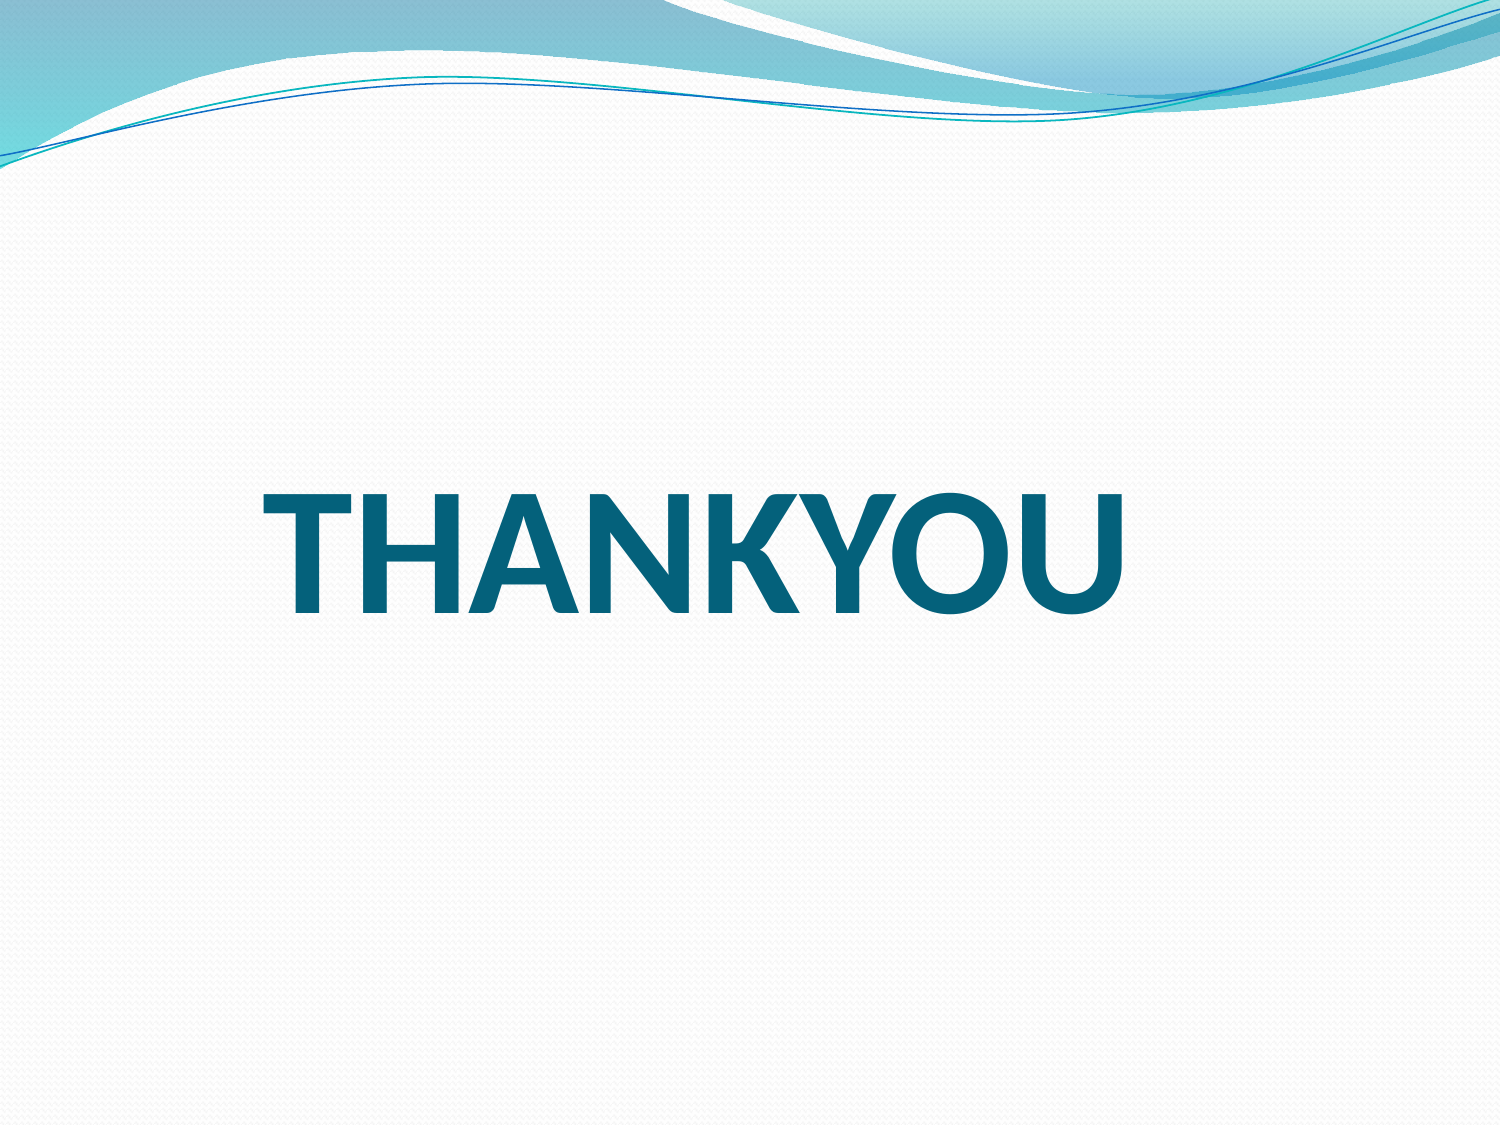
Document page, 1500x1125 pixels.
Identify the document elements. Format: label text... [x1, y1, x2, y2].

title THANKYOU [262, 462, 1188, 650]
